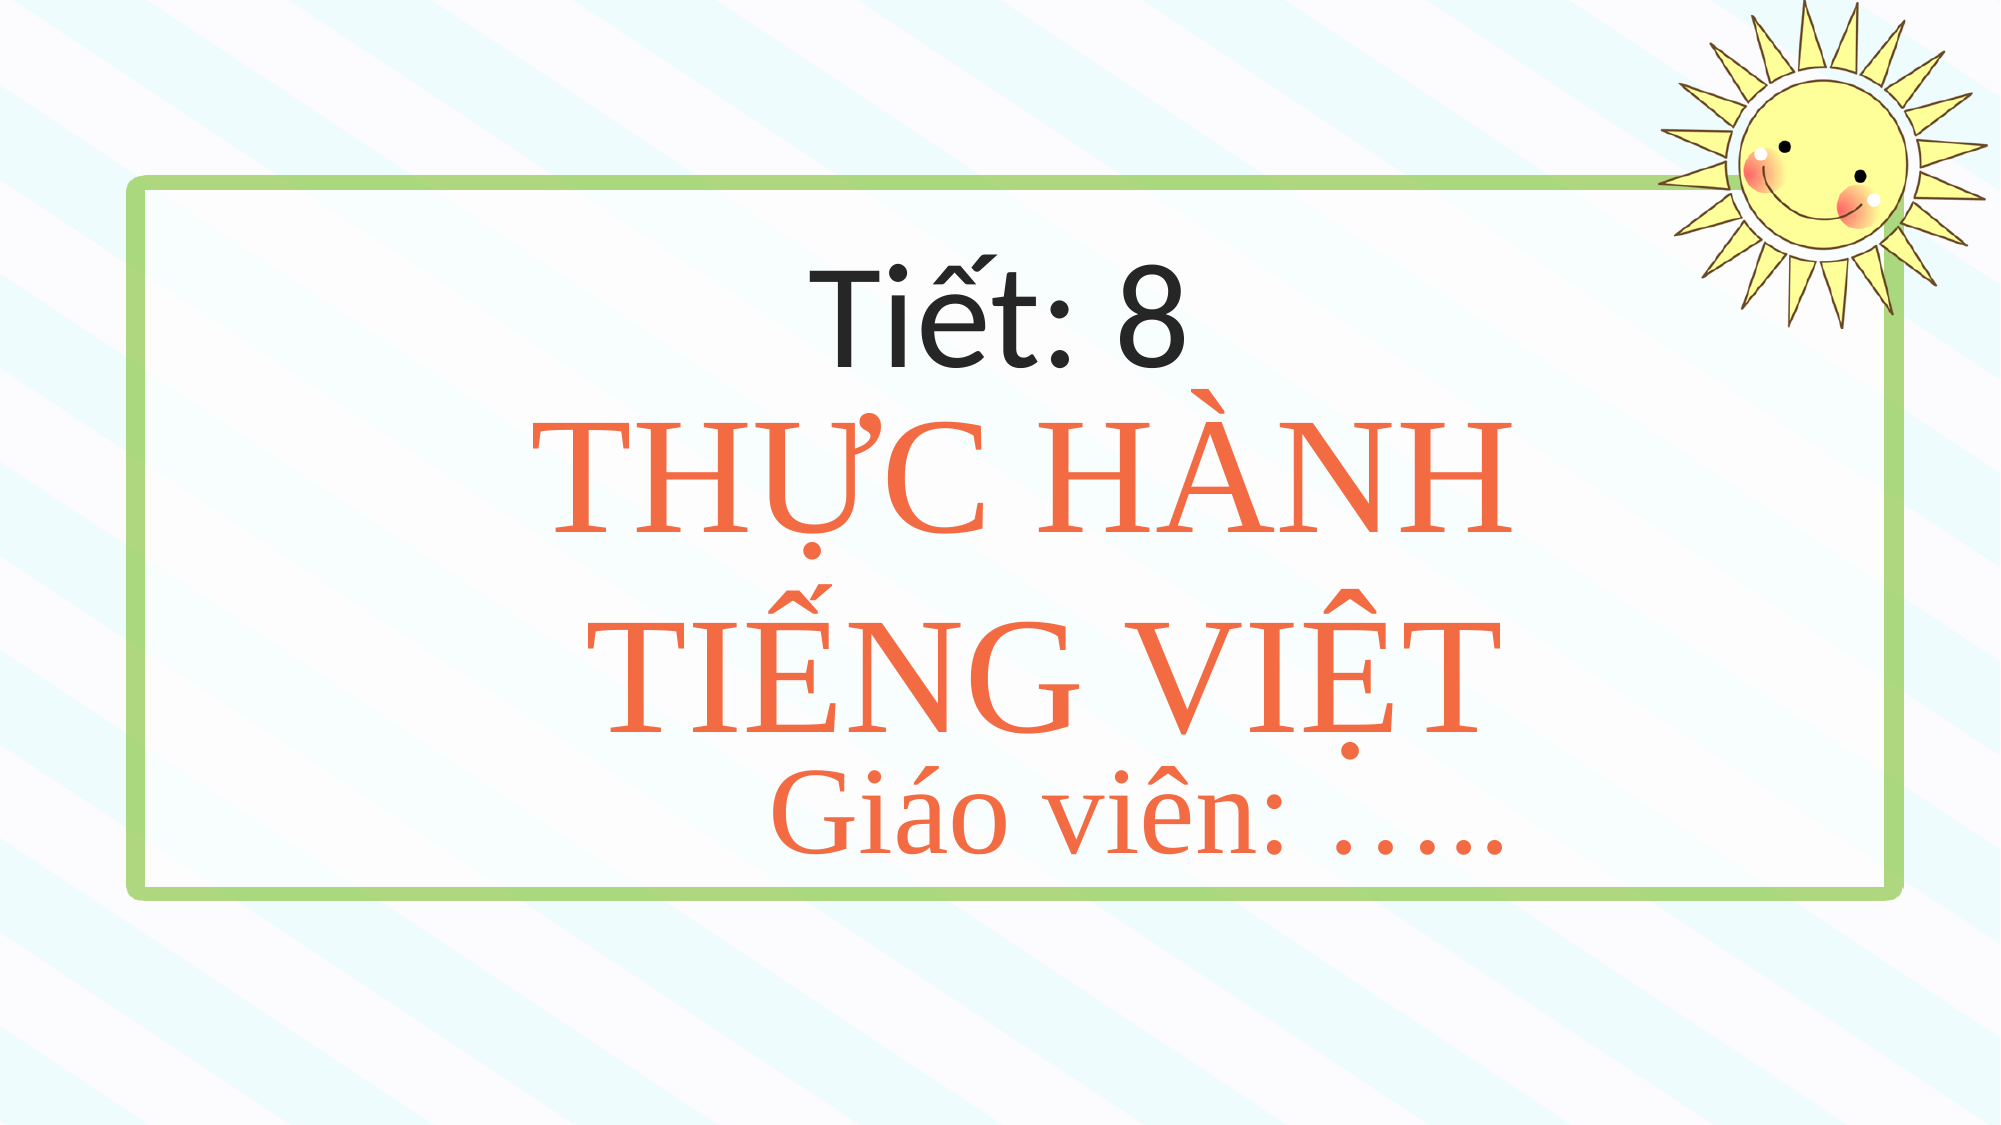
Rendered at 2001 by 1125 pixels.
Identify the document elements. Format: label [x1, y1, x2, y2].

text_box [792, 209, 1208, 407]
picture [126, 0, 1988, 901]
